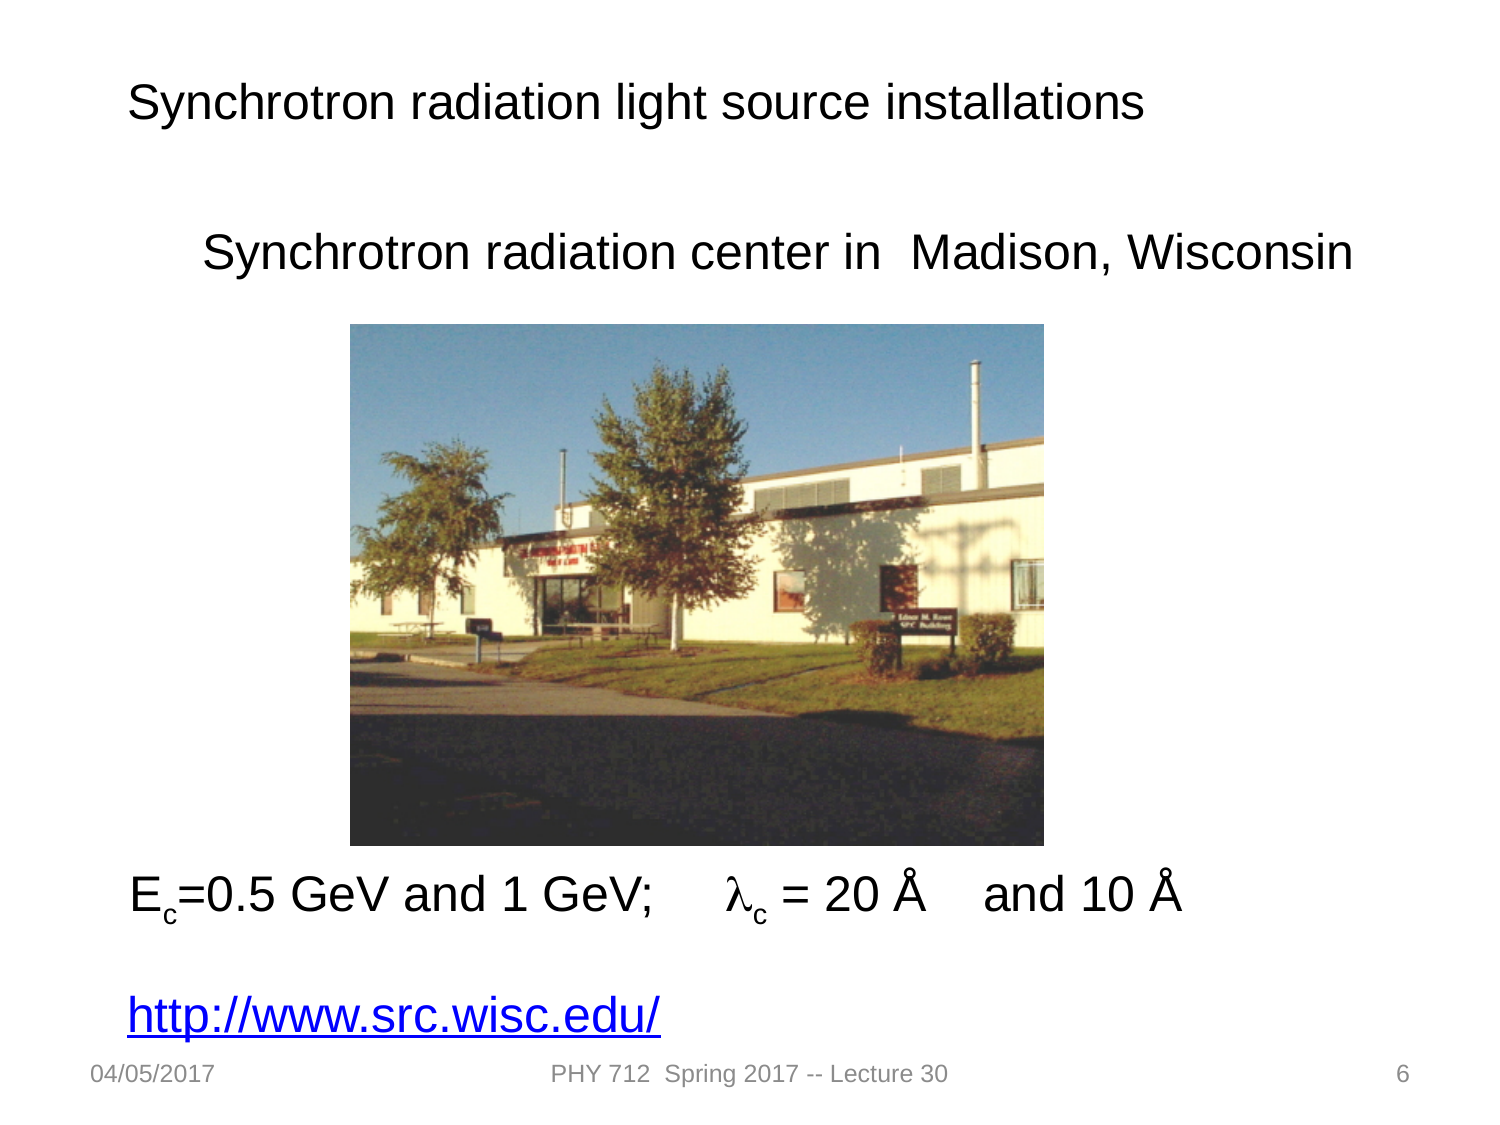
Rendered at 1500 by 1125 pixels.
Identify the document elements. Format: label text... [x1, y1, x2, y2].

text_box Synchrotron radiation center in Madison, Wisconsin [187, 212, 1438, 288]
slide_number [75, 1042, 425, 1103]
footer PHY 712 Spring 2017 -- Lecture 30 [512, 1050, 988, 1103]
text_box http://www.src.wisc.edu/ [112, 974, 1338, 1050]
text_box Ec=0.5 GeV and 1 GeV; lc = 20 Å and 10 Å [114, 854, 1315, 938]
text_box Synchrotron radiation light source installations [112, 62, 1338, 138]
slide_number 6 [1074, 1042, 1425, 1103]
picture [349, 324, 1044, 846]
